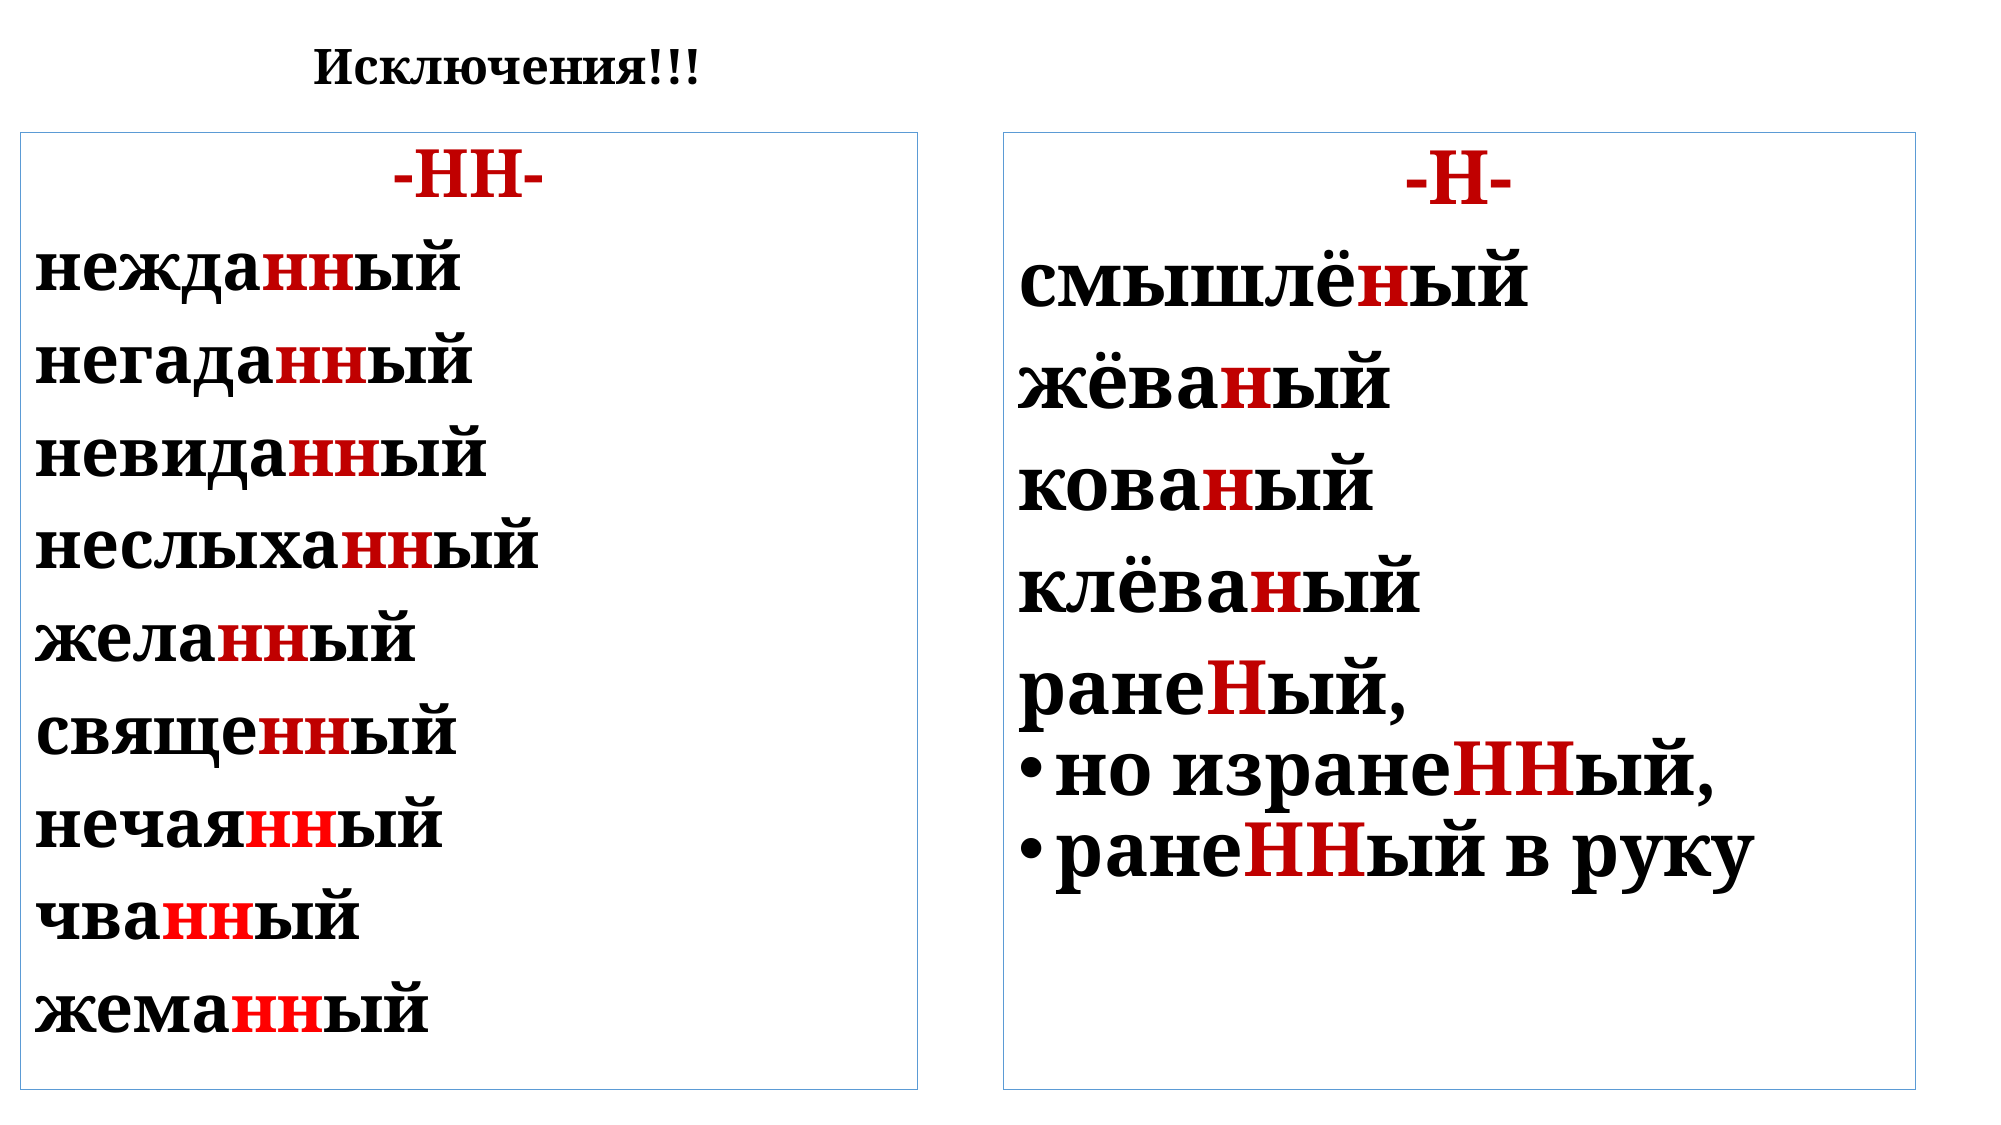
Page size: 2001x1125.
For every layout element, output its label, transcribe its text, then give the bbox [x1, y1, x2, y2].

list -НН- нежданный негаданный невиданный неслыханный желанный священный нечаянный чванный жеманный [20, 132, 918, 1090]
list -Н- смышлёный жёваный кованый клёваный ранеНый, но изранеННый, ранеННый в руку [1003, 132, 1916, 1090]
title Исключения!!! [298, 35, 1715, 104]
